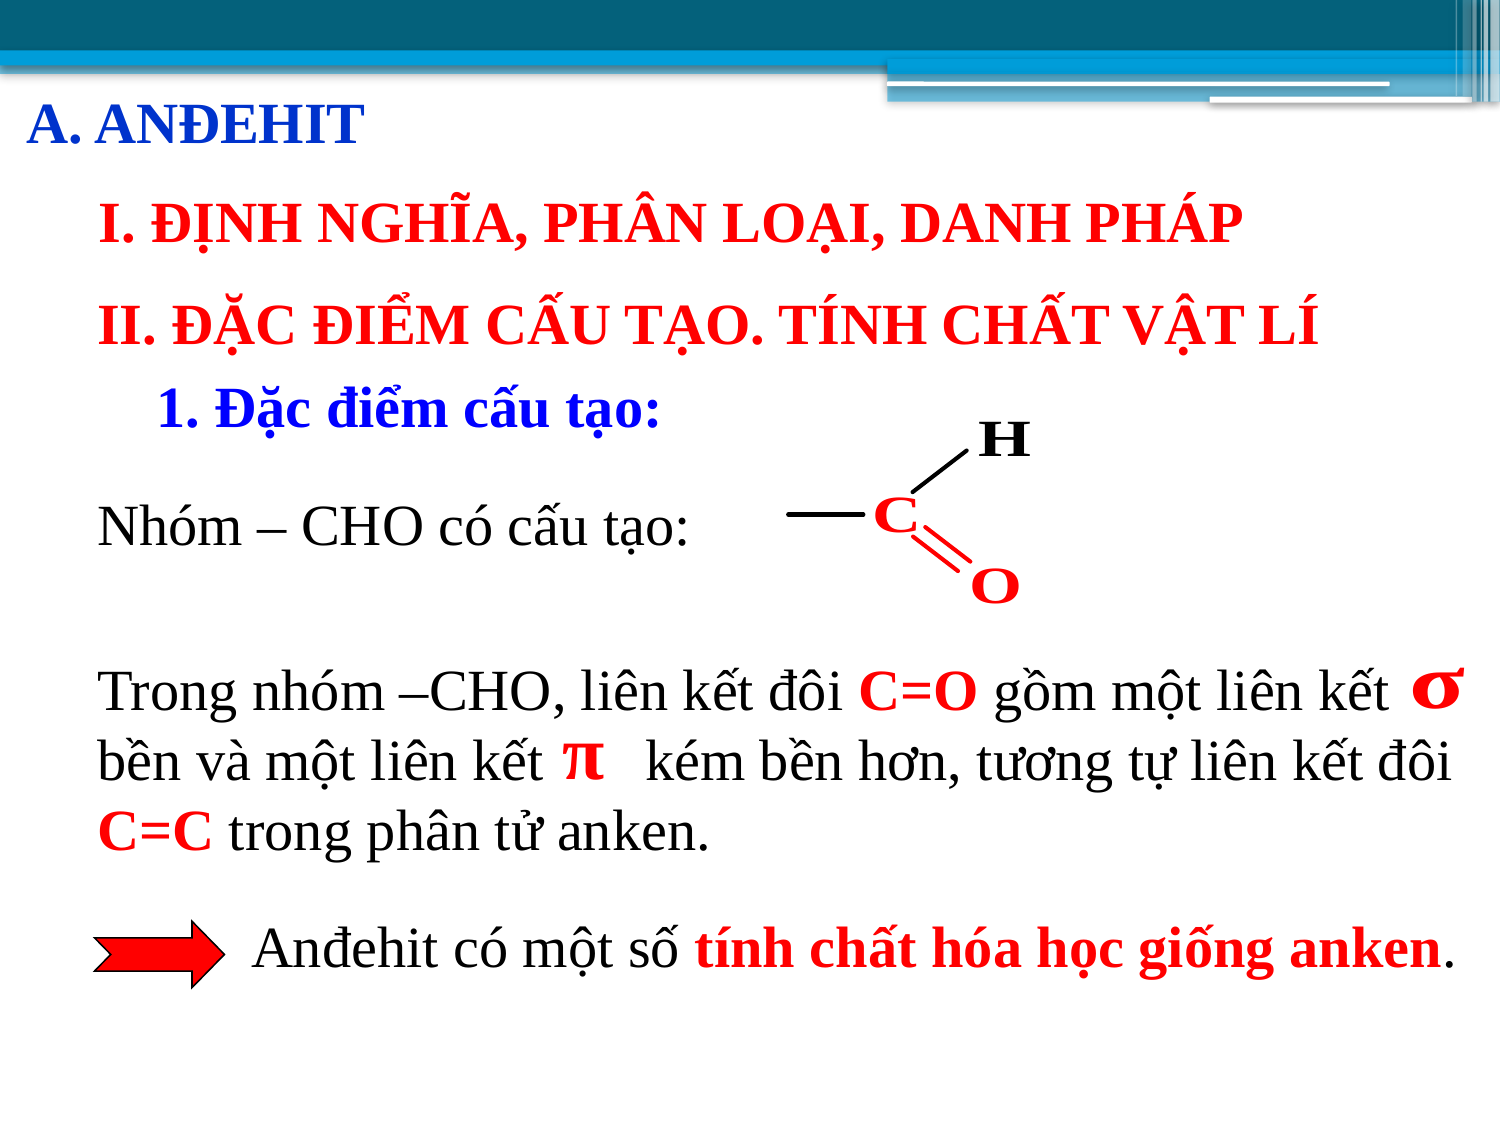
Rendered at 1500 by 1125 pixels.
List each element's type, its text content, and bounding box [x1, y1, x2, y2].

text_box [548, 727, 621, 799]
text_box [779, 408, 1158, 622]
text_box II. ĐẶC ĐIỂM CẤU TẠO. TÍNH CHẤT VẬT LÍ [82, 278, 1500, 364]
text_box Trong nhóm –CHO, liên kết đôi C=O gồm một liên kết bền và một liên kết kém bền hơn, tương tự liên kết đôi C=C trong phân tử anken. [82, 645, 1483, 870]
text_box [1396, 656, 1483, 729]
text_box Anđehit có một số tính chất hóa học giống anken. [236, 901, 1500, 987]
text_box Nhóm – CHO có cấu tạo: [82, 479, 772, 565]
text_box [94, 921, 225, 988]
text_box A. ANĐEHIT I. ĐỊNH NGHĨA, PHÂN LOẠI, DANH PHÁP [11, 78, 1459, 262]
text_box 1. Đặc điểm cấu tạo: [141, 361, 1205, 447]
